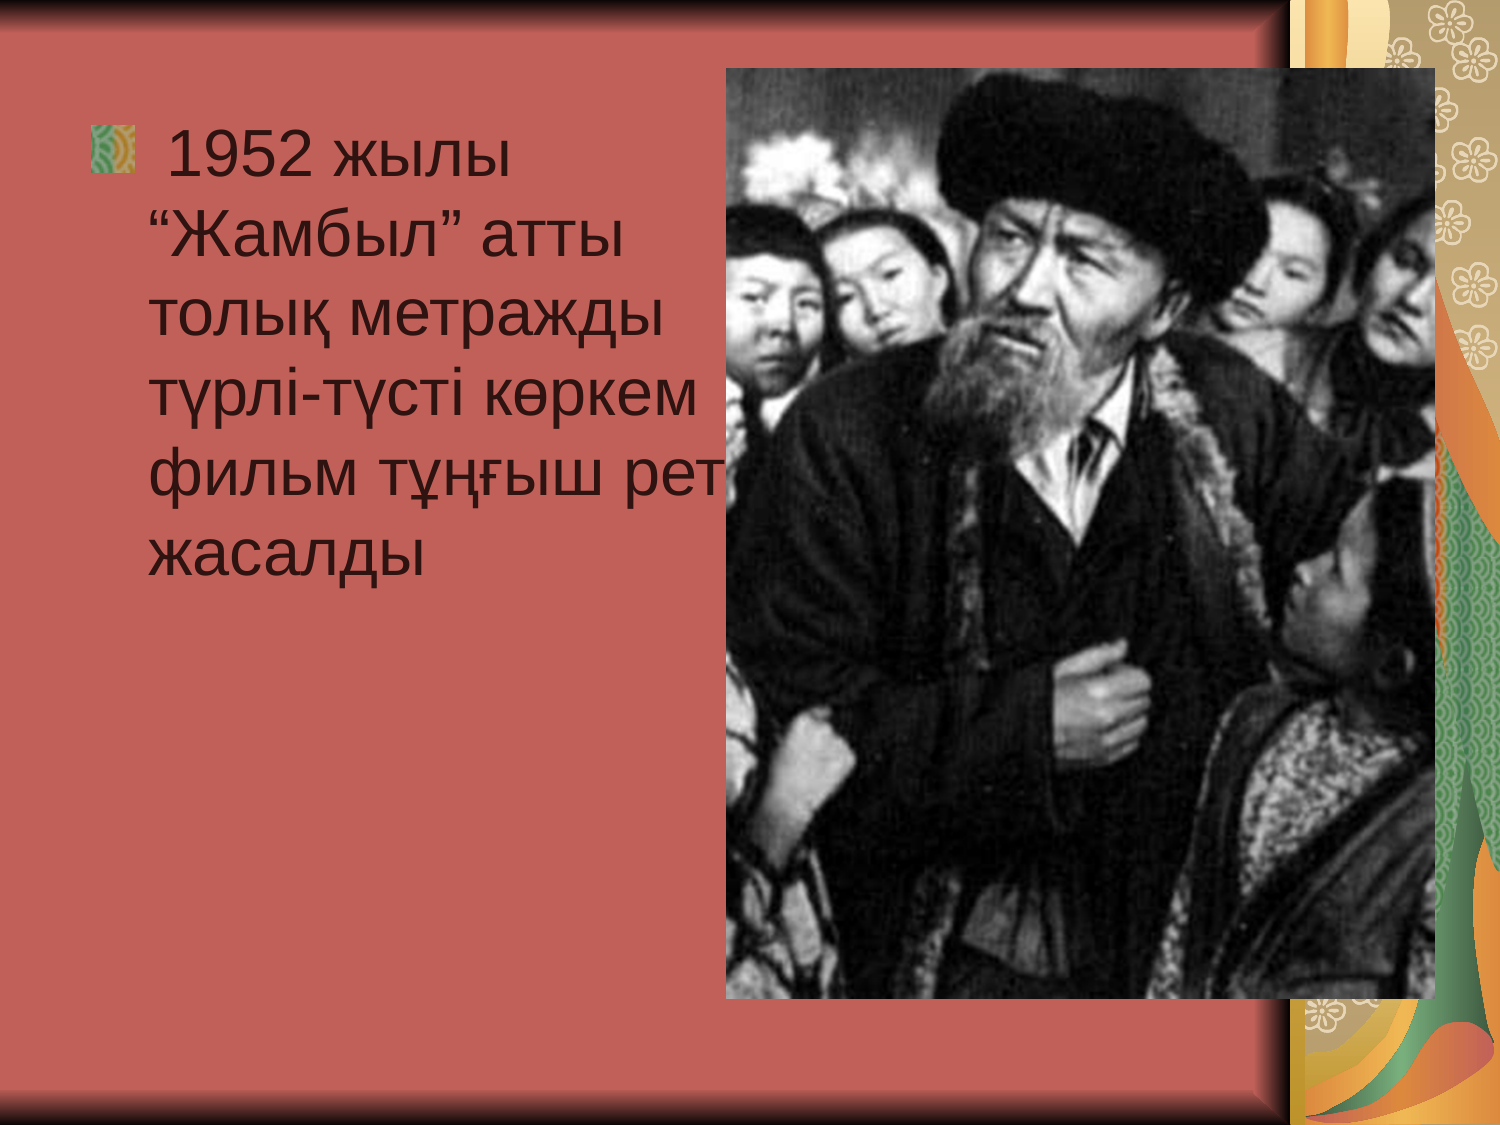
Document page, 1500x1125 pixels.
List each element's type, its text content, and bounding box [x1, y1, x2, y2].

list 1952 жылы “Жамбыл” атты толық метражды түрлі-түсті көркем фильм тұңғыш рет жасалды [76, 101, 720, 845]
picture [91, 125, 135, 173]
picture [725, 68, 1500, 999]
